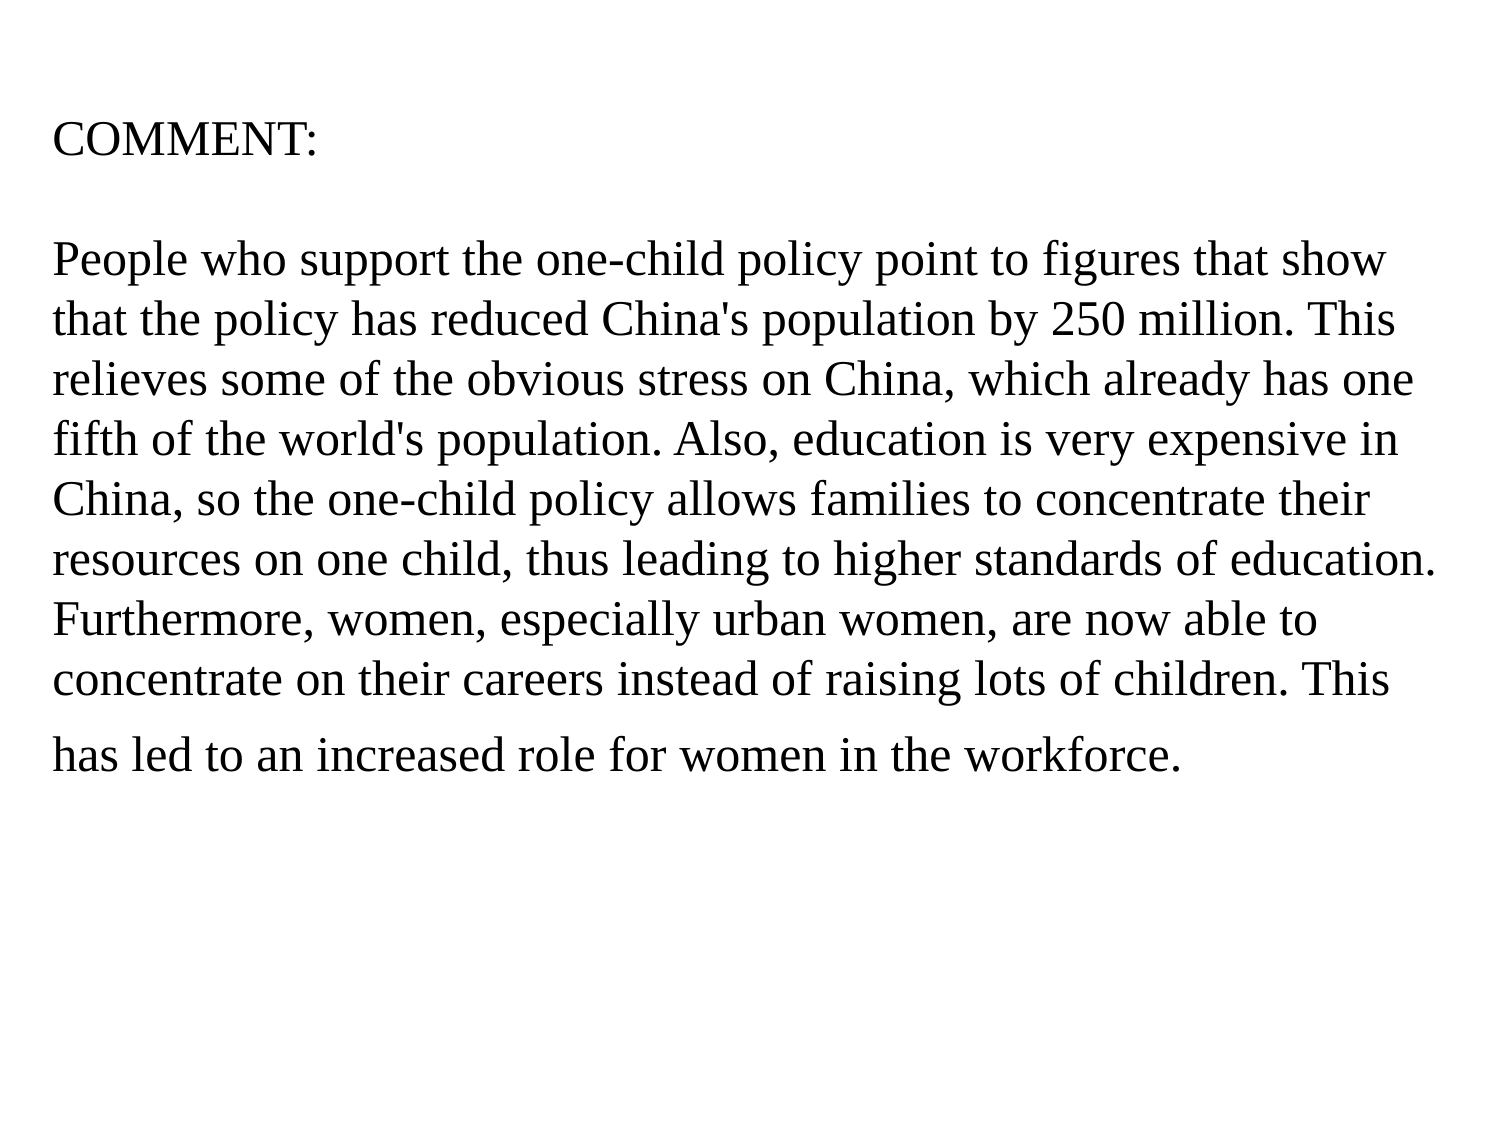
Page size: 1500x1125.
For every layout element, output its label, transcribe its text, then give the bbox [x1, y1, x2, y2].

text_box COMMENT: People who support the one-child policy point to figures that show that the policy has reduced China's population by 250 million. This relieves some of the obvious stress on China, which already has one fifth of the world's population. Also, education is very expensive in China, so the one-child policy allows families to concentrate their resources on one child, thus leading to higher standards of education. Furthermore, women, especially urban women, are now able to concentrate on their careers instead of raising lots of children. This has led to an increased role for women in the workforce. [37, 37, 1463, 262]
